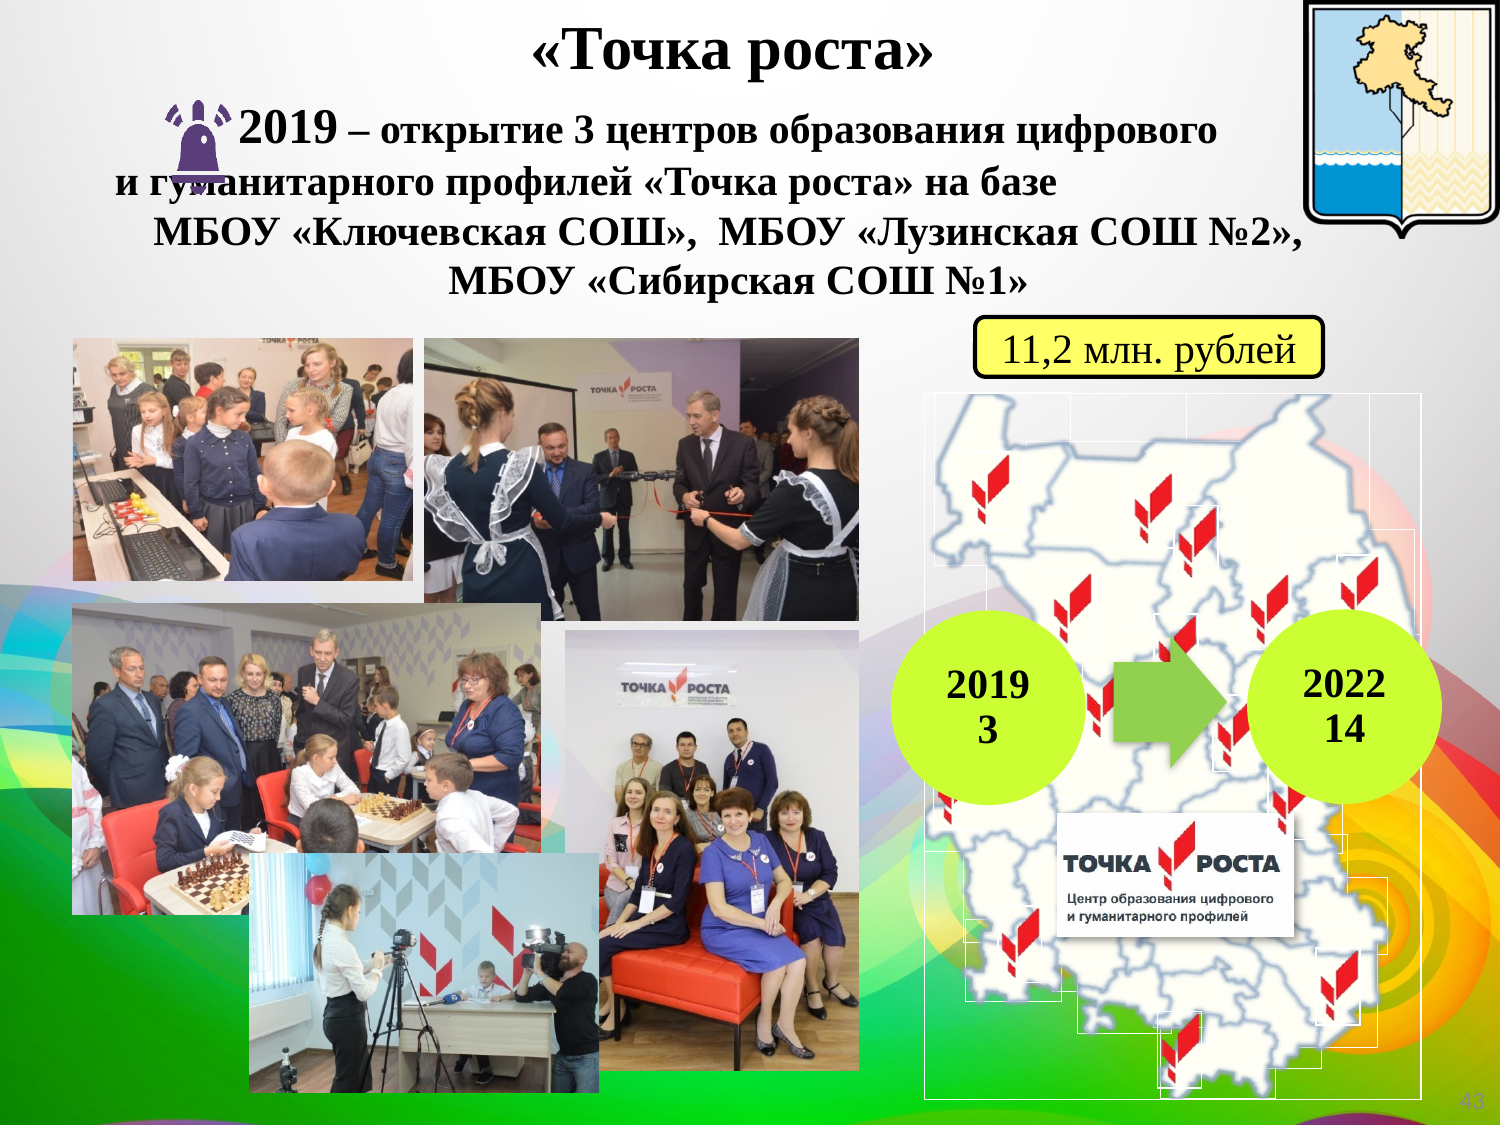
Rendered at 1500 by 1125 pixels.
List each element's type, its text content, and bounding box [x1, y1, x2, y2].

picture [0, 0, 1500, 1125]
slide_number 43 [1149, 1086, 1500, 1113]
text_box «Точка роста» [516, 0, 951, 84]
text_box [36, 85, 1431, 314]
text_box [924, 392, 1422, 607]
text_box 11,2 млн. рублей [972, 323, 1326, 379]
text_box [924, 815, 1422, 1100]
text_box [890, 609, 1443, 806]
